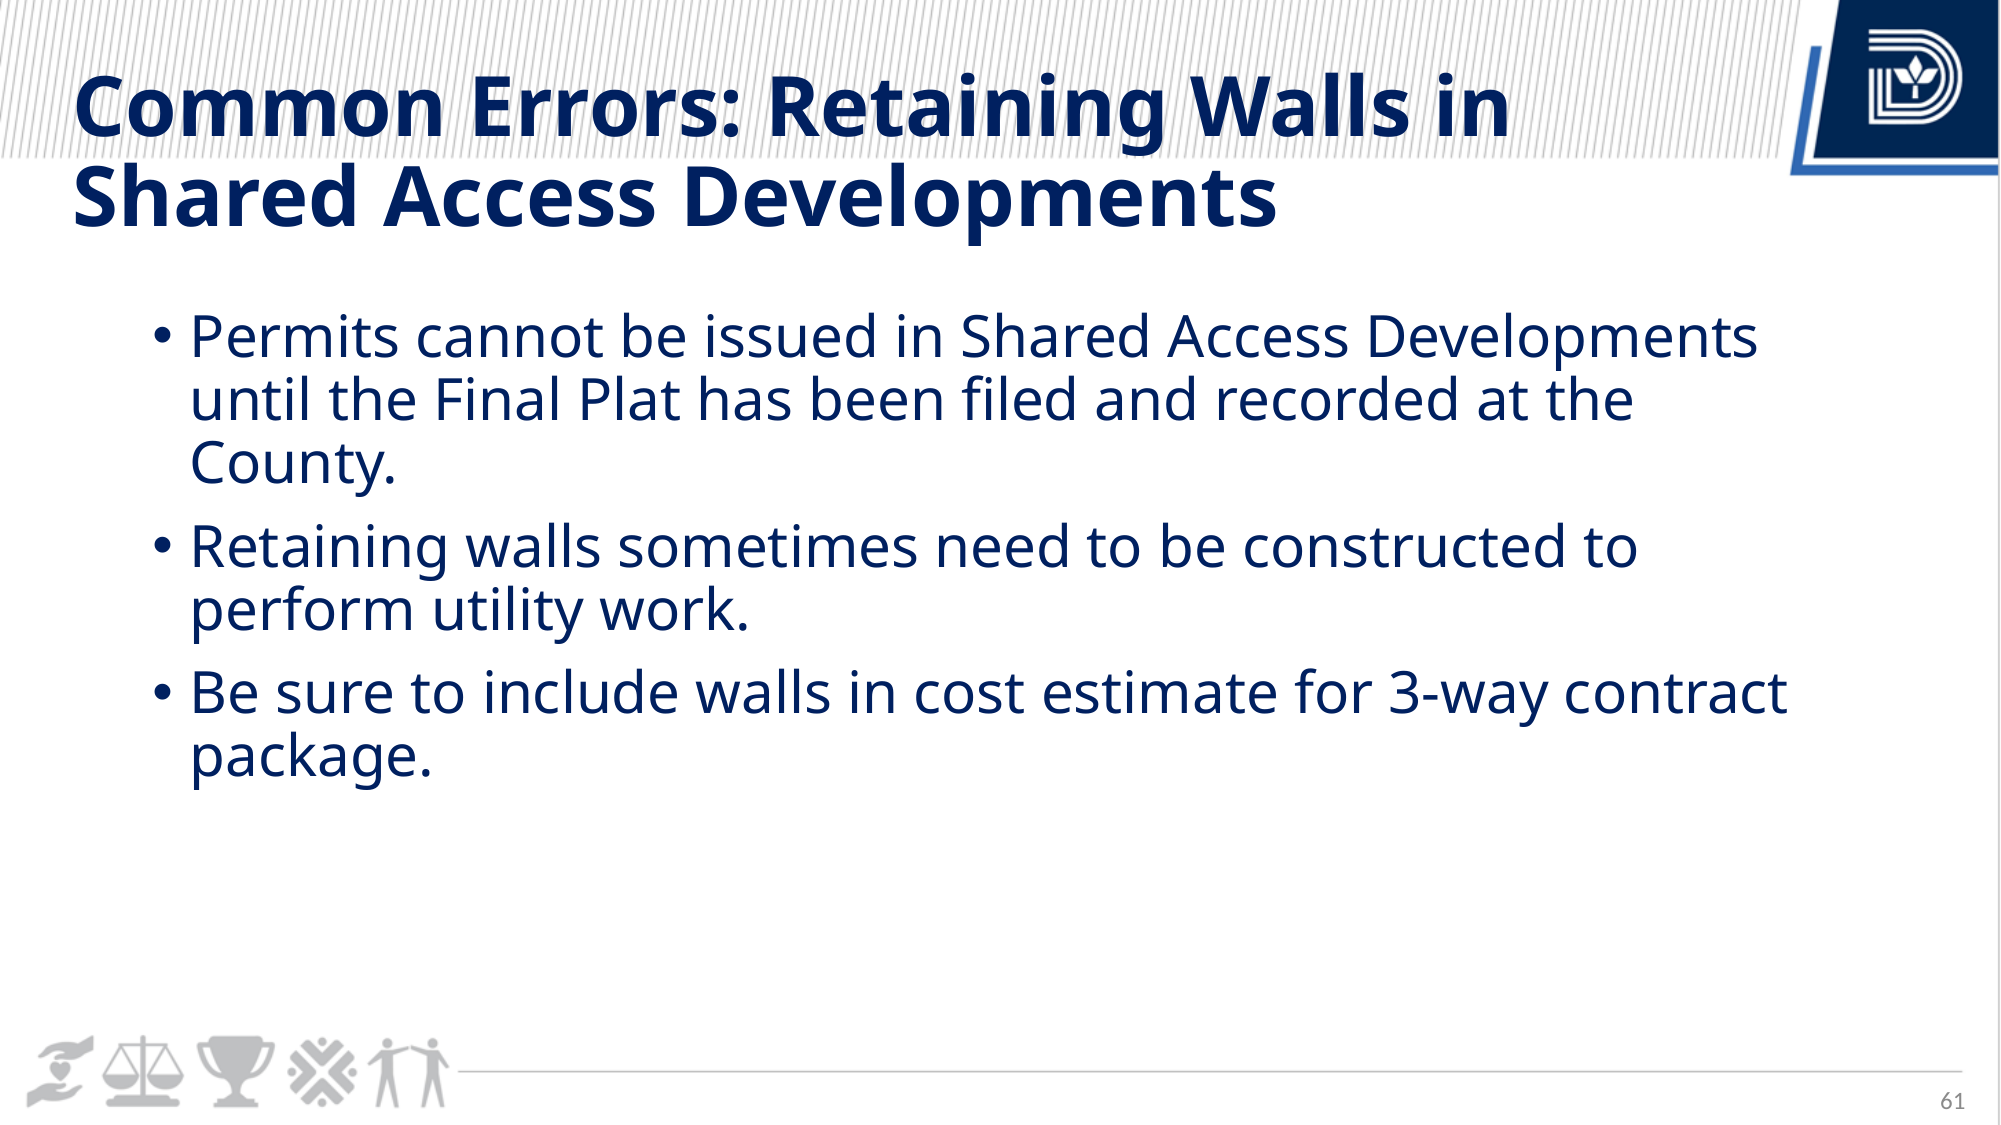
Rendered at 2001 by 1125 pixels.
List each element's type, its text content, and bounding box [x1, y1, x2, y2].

picture [0, 0, 2001, 1125]
title Common Errors: Retaining Walls in Shared Access Developments [57, 45, 1783, 264]
list Permits cannot be issued in Shared Access Developments until the Final Plat has been filed and recorded at the County. Retaining walls sometimes need to be constructed to perform utility work. Be sure to include walls in cost estimate for 3-way contract package. [137, 299, 1863, 1014]
slide_number 61 [1530, 1069, 1981, 1125]
